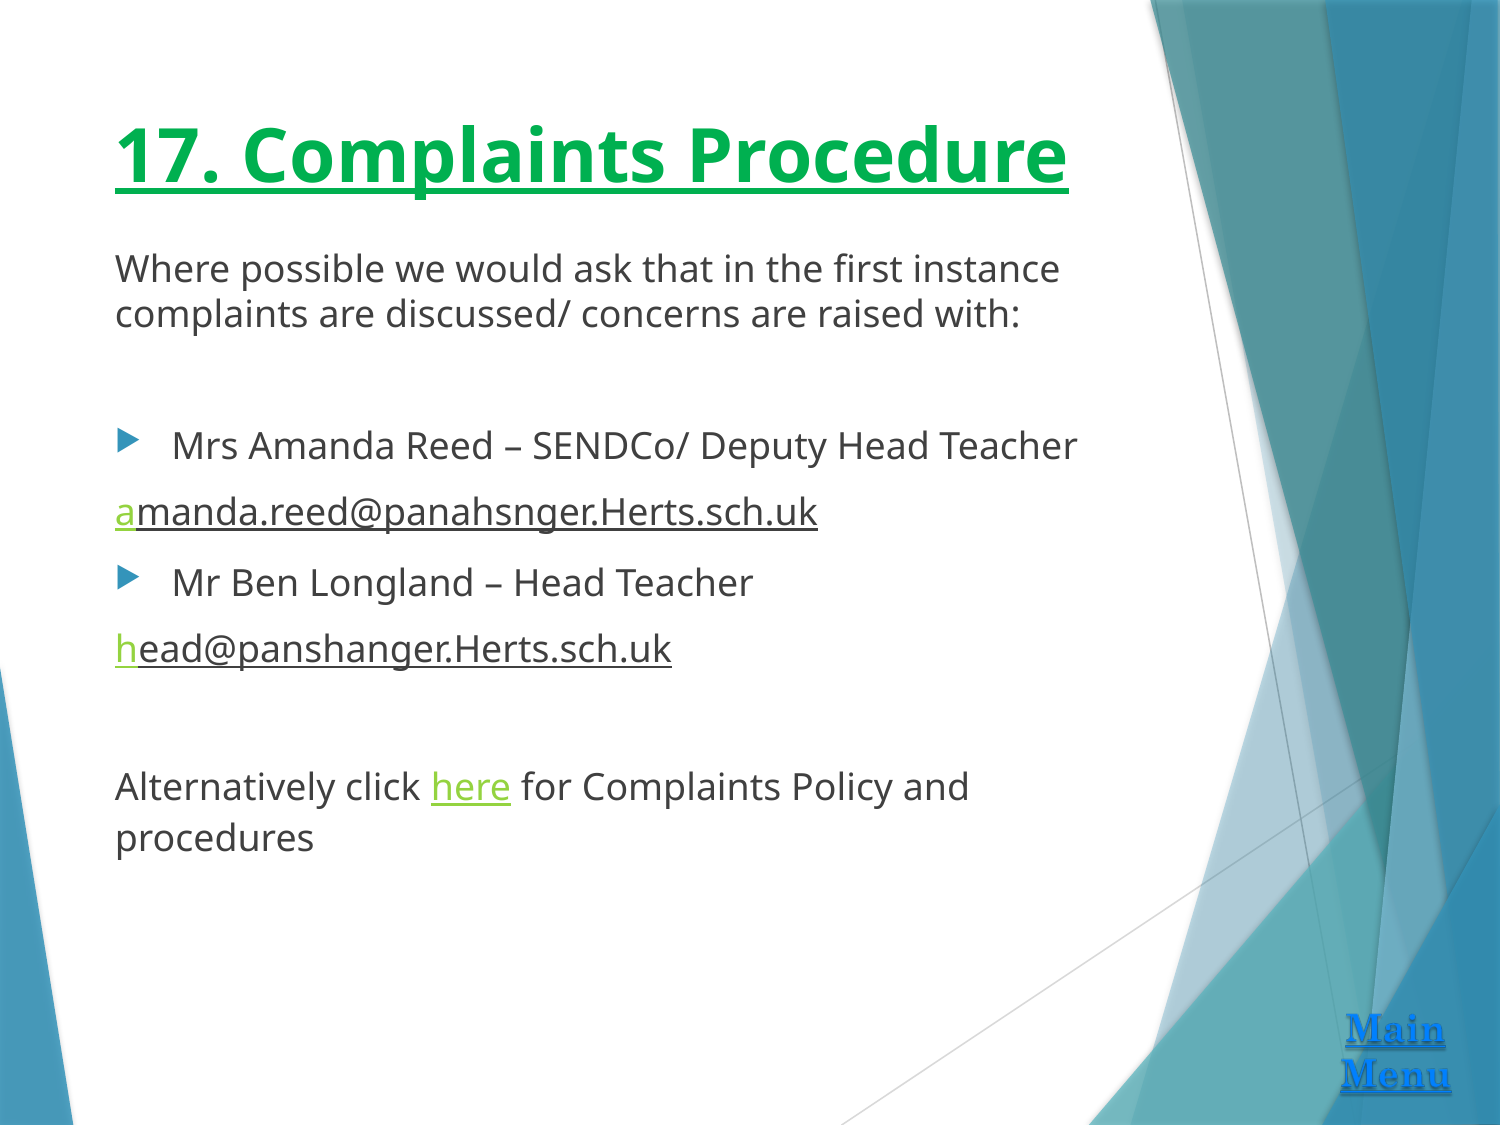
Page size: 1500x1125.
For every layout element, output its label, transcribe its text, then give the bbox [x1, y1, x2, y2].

list Where possible we would ask that in the first instance complaints are discussed/ concerns are raised with: Mrs Amanda Reed – SENDCo/ Deputy Head Teacher amanda.reed@panahsnger.Herts.sch.uk Mr Ben Longland – Head Teacher head@panshanger.Herts.sch.uk Alternatively click here for Complaints Policy and procedures [99, 237, 1142, 875]
title 17. Complaints Procedure [99, 99, 1142, 237]
picture [1292, 990, 1500, 1125]
